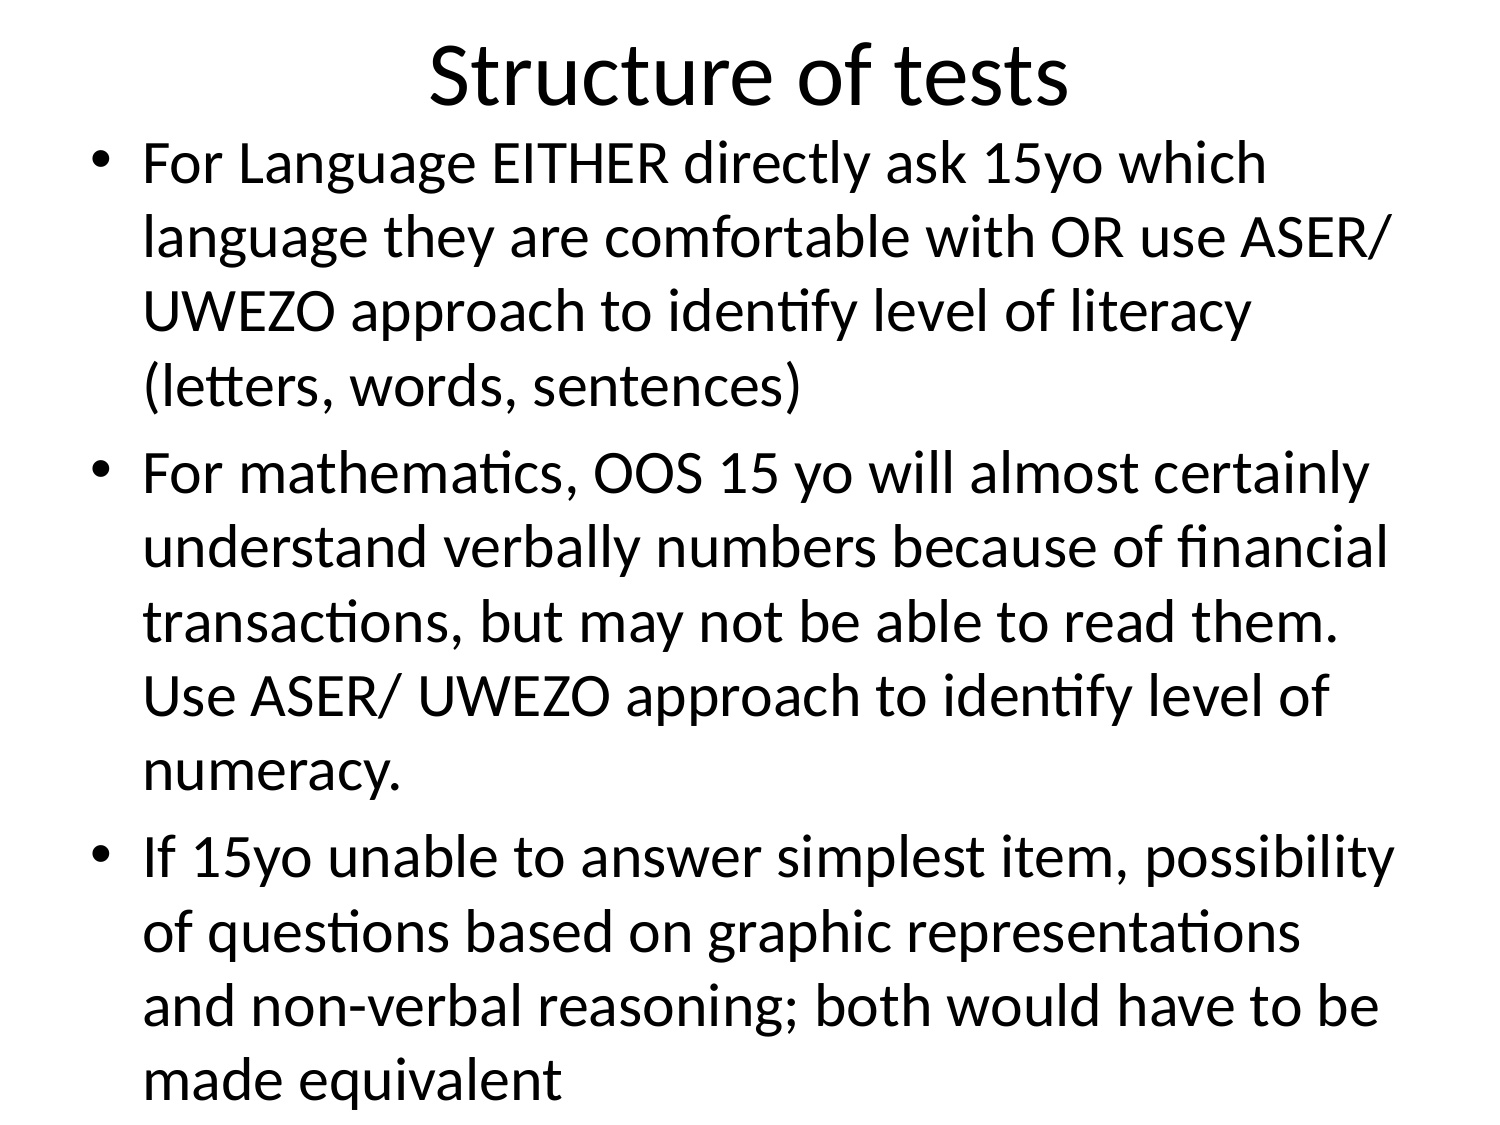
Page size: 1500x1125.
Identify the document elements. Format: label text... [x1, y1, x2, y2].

list For Language EITHER directly ask 15yo which language they are comfortable with OR use ASER/ UWEZO approach to identify level of literacy (letters, words, sentences) For mathematics, OOS 15 yo will almost certainly understand verbally numbers because of financial transactions, but may not be able to read them. Use ASER/ UWEZO approach to identify level of numeracy. If 15yo unable to answer simplest item, possibility of questions based on graphic representations and non-verbal reasoning; both would have to be made equivalent [75, 113, 1425, 1125]
title Structure of tests [75, 0, 1425, 113]
